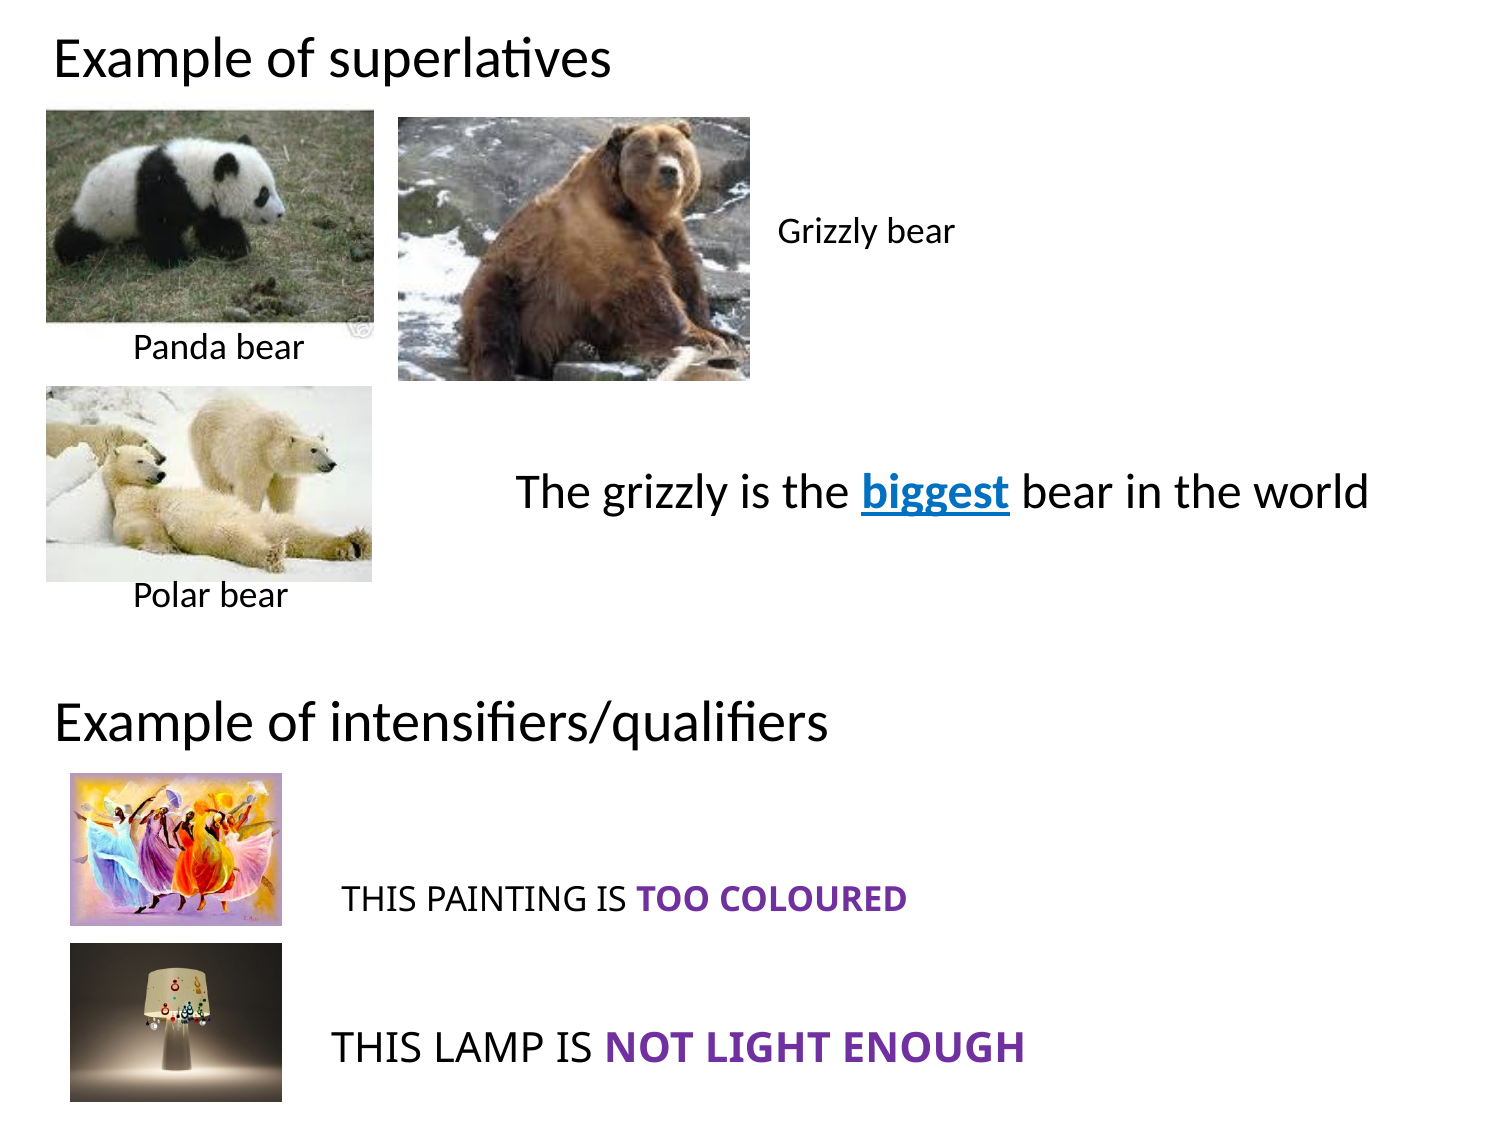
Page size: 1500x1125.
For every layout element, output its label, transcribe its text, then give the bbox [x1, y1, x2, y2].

text_box This lamp is not light enough [316, 1007, 1104, 1079]
text_box Example of intensifiers/qualifiers [40, 675, 845, 761]
picture [70, 943, 282, 1102]
picture [70, 772, 282, 926]
text_box This painting is too coloured [326, 832, 950, 926]
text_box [46, 93, 1418, 624]
text_box Example of superlatives [38, 11, 627, 97]
